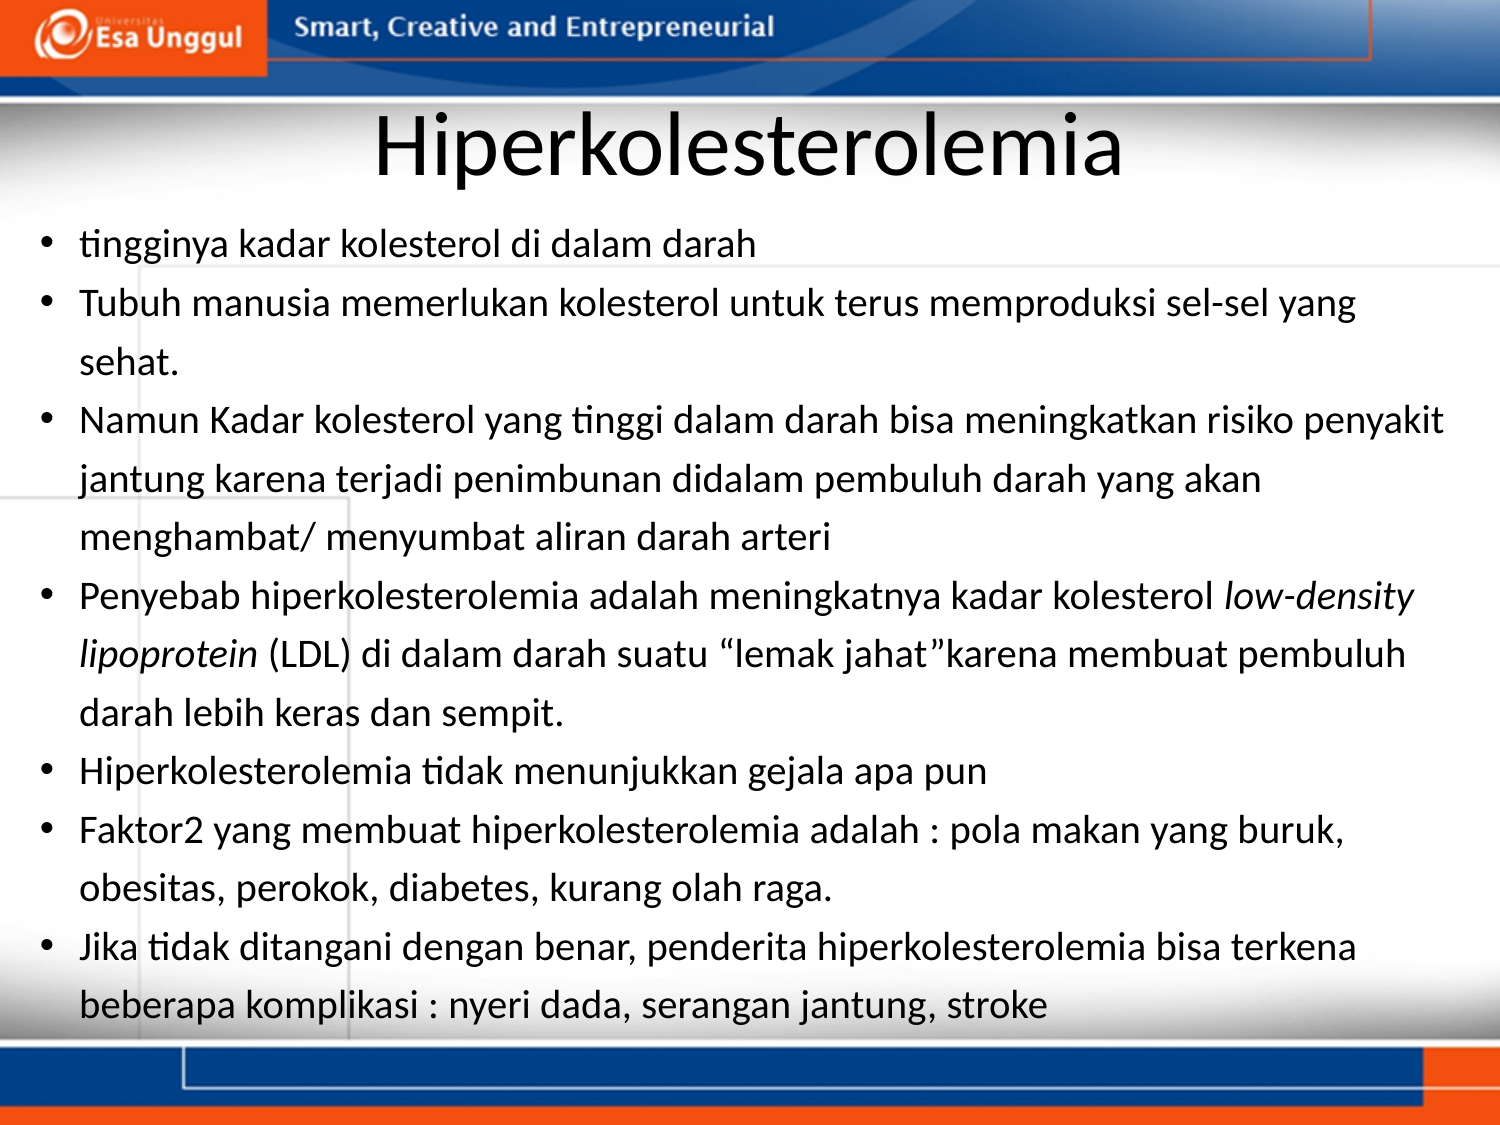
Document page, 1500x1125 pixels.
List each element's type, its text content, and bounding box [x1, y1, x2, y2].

list tingginya kadar kolesterol di dalam darah Tubuh manusia memerlukan kolesterol untuk terus memproduksi sel-sel yang sehat. Namun Kadar kolesterol yang tinggi dalam darah bisa meningkatkan risiko penyakit jantung karena terjadi penimbunan didalam pembuluh darah yang akan menghambat/ menyumbat aliran darah arteri Penyebab hiperkolesterolemia adalah meningkatnya kadar kolesterol low-density lipoprotein (LDL) di dalam darah suatu “lemak jahat”karena membuat pembuluh darah lebih keras dan sempit. Hiperkolesterolemia tidak menunjukkan gejala apa pun Faktor2 yang membuat hiperkolesterolemia adalah : pola makan yang buruk, obesitas, perokok, diabetes, kurang olah raga. Jika tidak ditangani dengan benar, penderita hiperkolesterolemia bisa terkena beberapa komplikasi : nyeri dada, serangan jantung, stroke [24, 200, 1463, 1038]
picture [0, 0, 1500, 1125]
title Hiperkolesterolemia [75, 45, 1425, 200]
